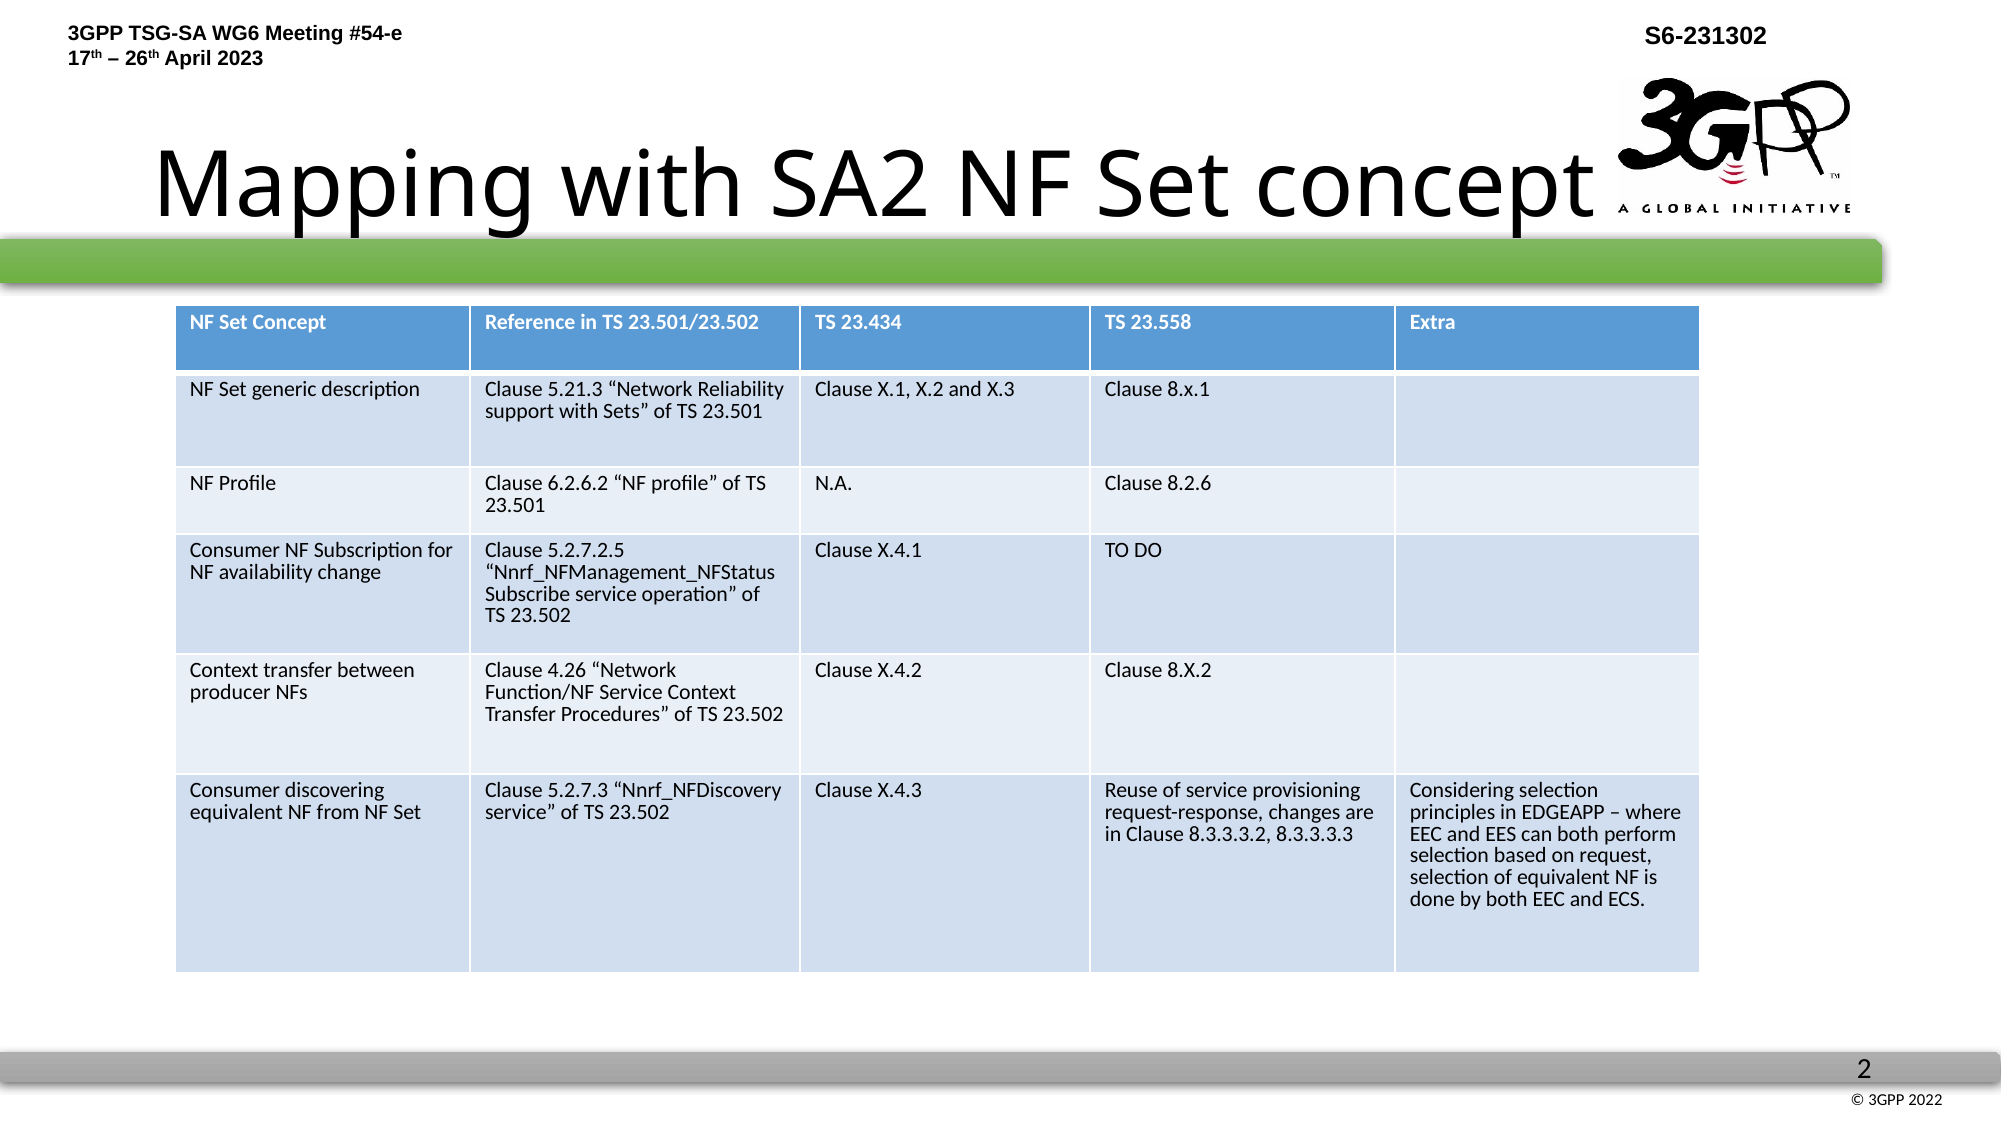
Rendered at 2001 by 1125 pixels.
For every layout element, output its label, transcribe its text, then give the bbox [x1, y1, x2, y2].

table_cell Clause 4.26 “Network Function/NF Service Context Transfer Procedures” of TS 23.502 [471, 655, 799, 773]
table_header TS 23.558 [1091, 306, 1394, 370]
table_cell N.A. [801, 468, 1089, 533]
table_cell Context transfer between producer NFs [176, 655, 469, 773]
table_cell Reuse of service provisioning request-response, changes are in Clause 8.3.3.3.2, 8.3.3.3.3 [1091, 775, 1394, 972]
table_cell Clause X.4.3 [801, 775, 1089, 972]
table_cell Clause 6.2.6.2 “NF profile” of TS 23.501 [471, 468, 799, 533]
table_cell Clause 5.2.7.3 “Nnrf_NFDiscovery service” of TS 23.502 [471, 775, 799, 972]
table_cell [1396, 535, 1699, 653]
table_cell Considering selection principles in EDGEAPP – where EEC and EES can both perform selection based on request, selection of equivalent NF is done by both EEC and ECS. [1396, 775, 1699, 972]
table_cell Clause X.4.1 [801, 535, 1089, 653]
table_cell Clause 8.X.2 [1091, 655, 1394, 773]
table_cell [1396, 468, 1699, 533]
table_cell Clause 8.x.1 [1091, 376, 1394, 466]
table_cell TO DO [1091, 535, 1394, 653]
table_cell NF Profile [176, 468, 469, 533]
table_cell [1396, 376, 1699, 466]
picture [1618, 78, 1850, 96]
table_header Reference in TS 23.501/23.502 [471, 306, 799, 370]
table_header Extra [1396, 306, 1699, 370]
title Mapping with SA2 NF Set concept [137, 96, 1863, 278]
table_cell Clause X.4.2 [801, 655, 1089, 773]
table_header NF Set Concept [176, 306, 469, 370]
table_cell [1396, 655, 1699, 773]
table_header TS 23.434 [801, 306, 1089, 370]
table_cell Clause 5.21.3 “Network Reliability support with Sets” of TS 23.501 [471, 376, 799, 466]
table_cell Clause 5.2.7.2.5 “Nnrf_NFManagement_NFStatusSubscribe service operation” of TS 23.502 [471, 535, 799, 653]
table_cell Clause X.1, X.2 and X.3 [801, 376, 1089, 466]
table_cell Consumer discovering equivalent NF from NF Set [176, 775, 469, 972]
table_cell Consumer NF Subscription for NF availability change [176, 535, 469, 653]
table_cell Clause 8.2.6 [1091, 468, 1394, 533]
table_cell NF Set generic description [176, 376, 469, 466]
